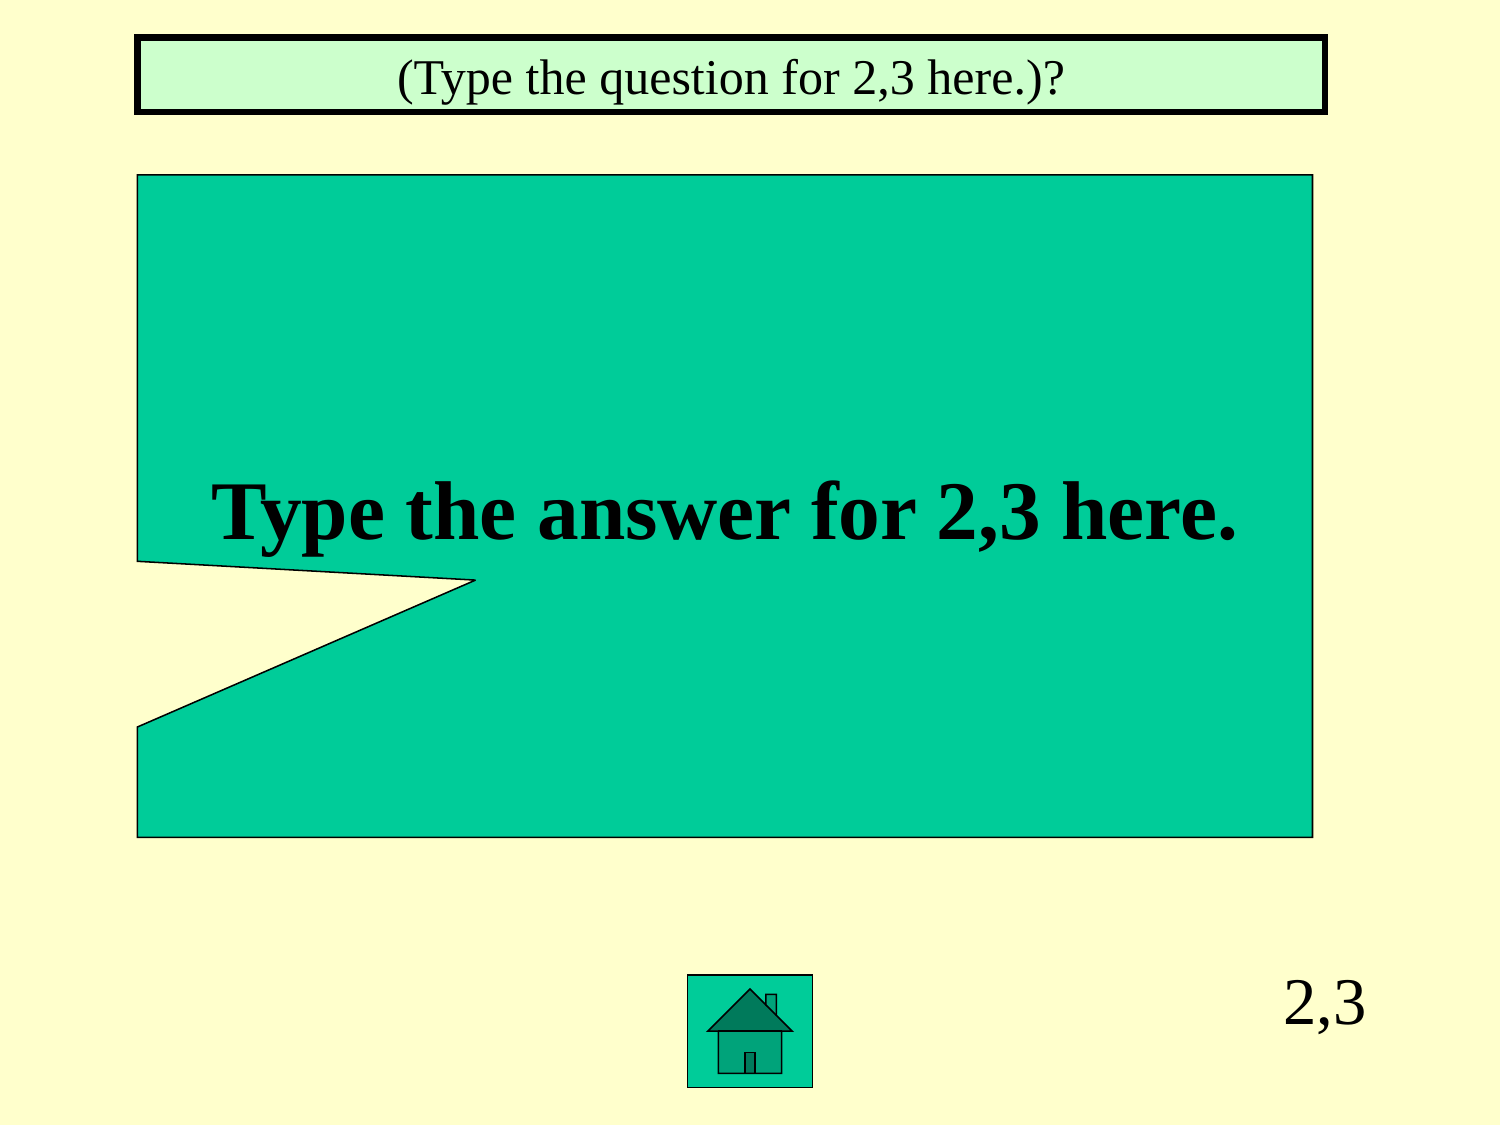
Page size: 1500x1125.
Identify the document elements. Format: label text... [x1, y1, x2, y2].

text_box (Type the question for 2,3 here.)? [137, 37, 1325, 113]
text_box Type the answer for 2,3 here. [137, 174, 1313, 838]
text_box [687, 975, 813, 1088]
subtitle 2,3 [1149, 950, 1500, 1125]
